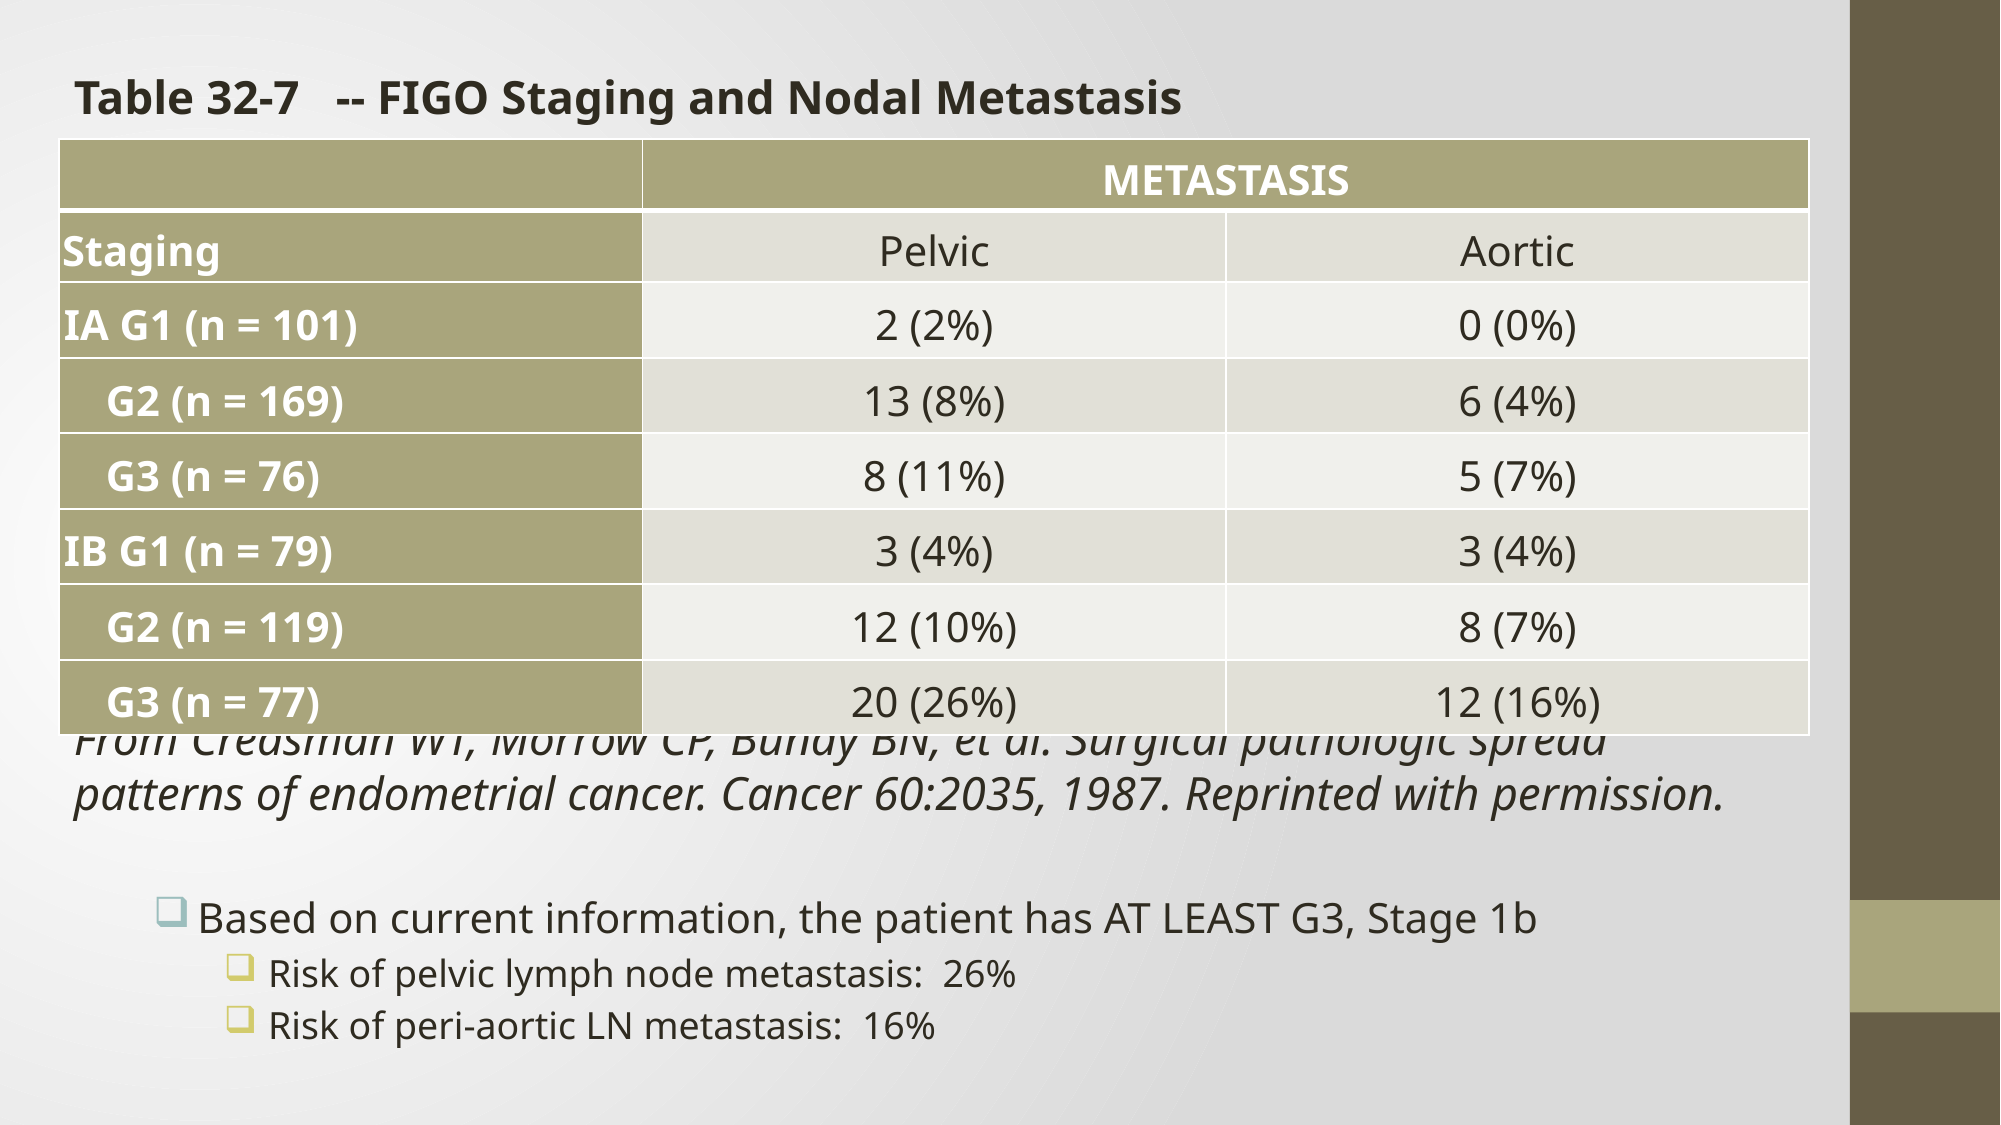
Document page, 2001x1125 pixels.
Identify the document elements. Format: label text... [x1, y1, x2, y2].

table_cell IA G1 (n = 101) [60, 283, 642, 357]
table_cell 5 (7%) [1227, 434, 1808, 508]
table_cell G3 (n = 76) [60, 434, 642, 508]
table_cell 12 (16%) [1227, 661, 1808, 734]
list Table 32-7 -- FIGO Staging and Nodal Metastasis From Creasman WT, Morrow CP, Bundy BN, et al: Surgical pathologic spread patterns of endometrial cancer. Cancer 60:2035, 1987. Reprinted with permission. Based on current information, the patient has AT LEAST G3, Stage 1b Risk of pelvic lymph node metastasis: 26% Risk of peri-aortic LN metastasis: 16% [59, 736, 1784, 1069]
table_cell 2 (2%) [643, 283, 1225, 357]
table_cell 3 (4%) [1227, 510, 1808, 583]
table_cell 6 (4%) [1227, 359, 1808, 432]
table_cell 13 (8%) [643, 359, 1225, 432]
table_cell 8 (11%) [643, 434, 1225, 508]
table_header METASTASIS [643, 140, 1808, 208]
table_cell IB G1 (n = 79) [60, 510, 642, 583]
table_cell 12 (10%) [643, 585, 1225, 659]
table_cell Aortic [1227, 213, 1808, 281]
table_cell 8 (7%) [1227, 585, 1808, 659]
table_cell G3 (n = 77) [60, 661, 642, 734]
table_cell G2 (n = 119) [60, 585, 642, 659]
table_cell 3 (4%) [643, 510, 1225, 583]
list Table 32-7 -- FIGO Staging and Nodal Metastasis From Creasman WT, Morrow CP, Bundy BN, et al: Surgical pathologic spread patterns of endometrial cancer. Cancer 60:2035, 1987. Reprinted with permission. Based on current information, the patient has AT LEAST G3, Stage 1b Risk of pelvic lymph node metastasis: 26% Risk of peri-aortic LN metastasis: 16% [59, 61, 1784, 138]
table_cell 20 (26%) [643, 661, 1225, 734]
table_cell 0 (0%) [1227, 283, 1808, 357]
table_cell Staging [60, 213, 642, 281]
table_cell Pelvic [643, 213, 1225, 281]
table_cell G2 (n = 169) [60, 359, 642, 432]
table_header [60, 140, 642, 208]
